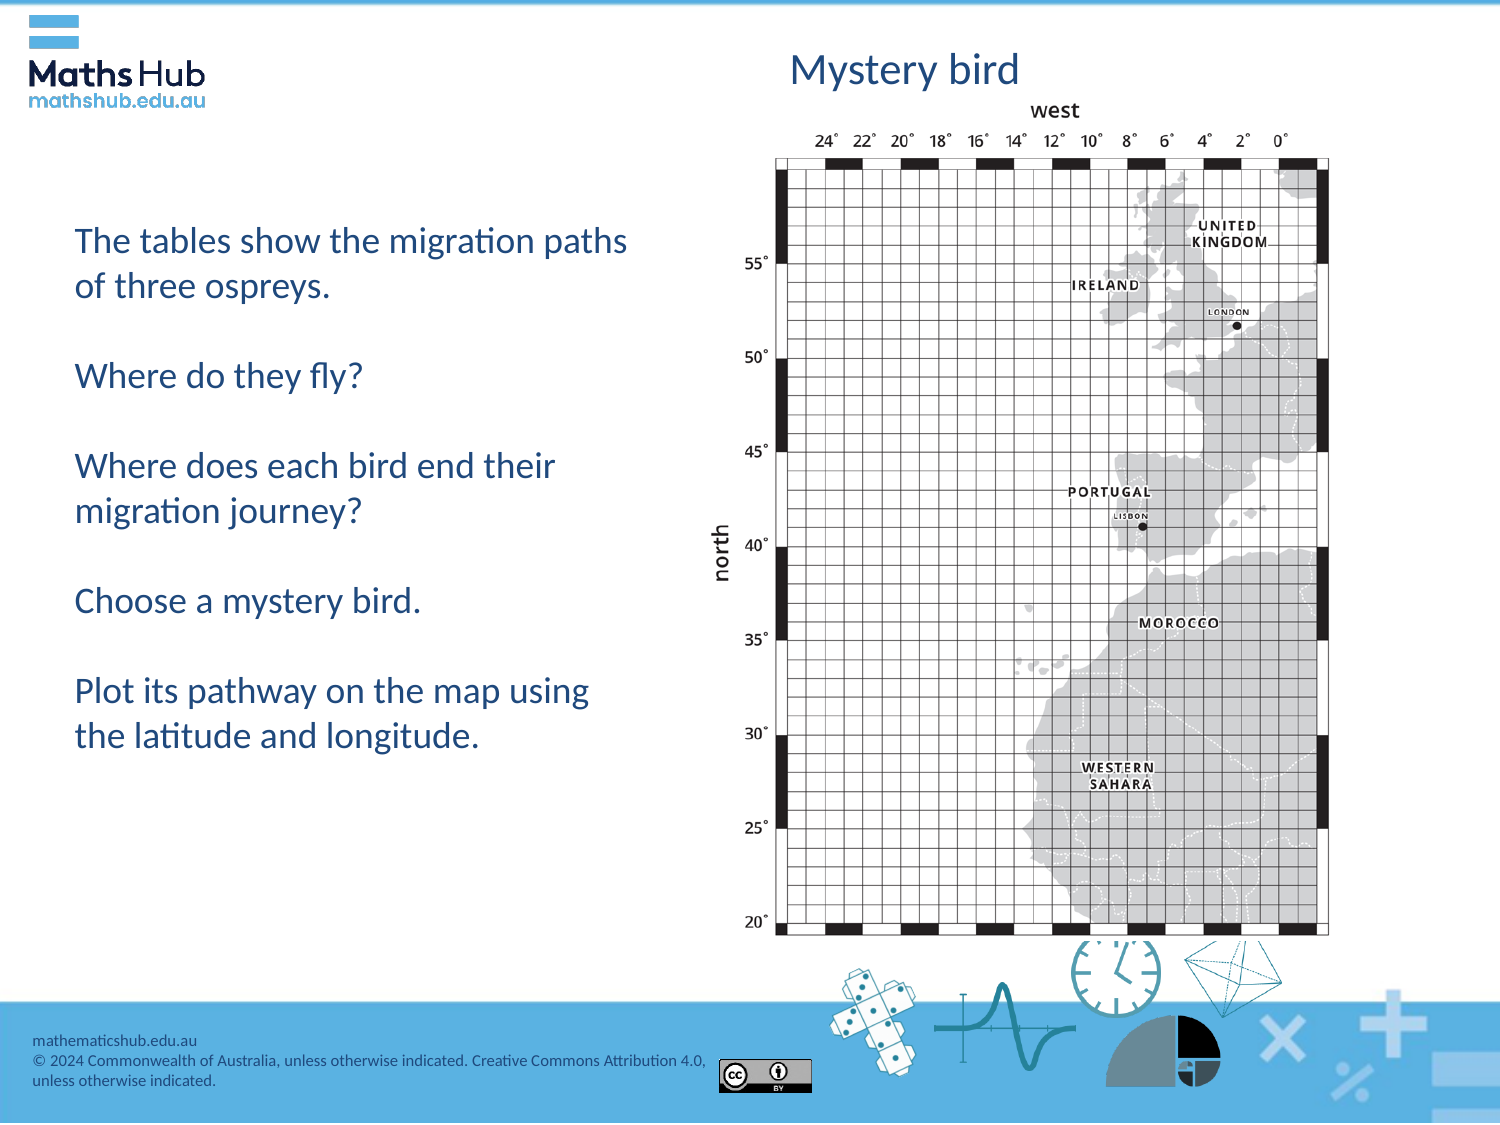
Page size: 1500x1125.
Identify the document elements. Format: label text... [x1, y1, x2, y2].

picture [0, 0, 1500, 1123]
text_box The tables show the migration paths of three ospreys. Where do they fly? Where does each bird end their migration journey? Choose a mystery bird. Plot its pathway on the map using the latitude and longitude. [59, 208, 646, 764]
title Mystery bird [348, 32, 1473, 102]
